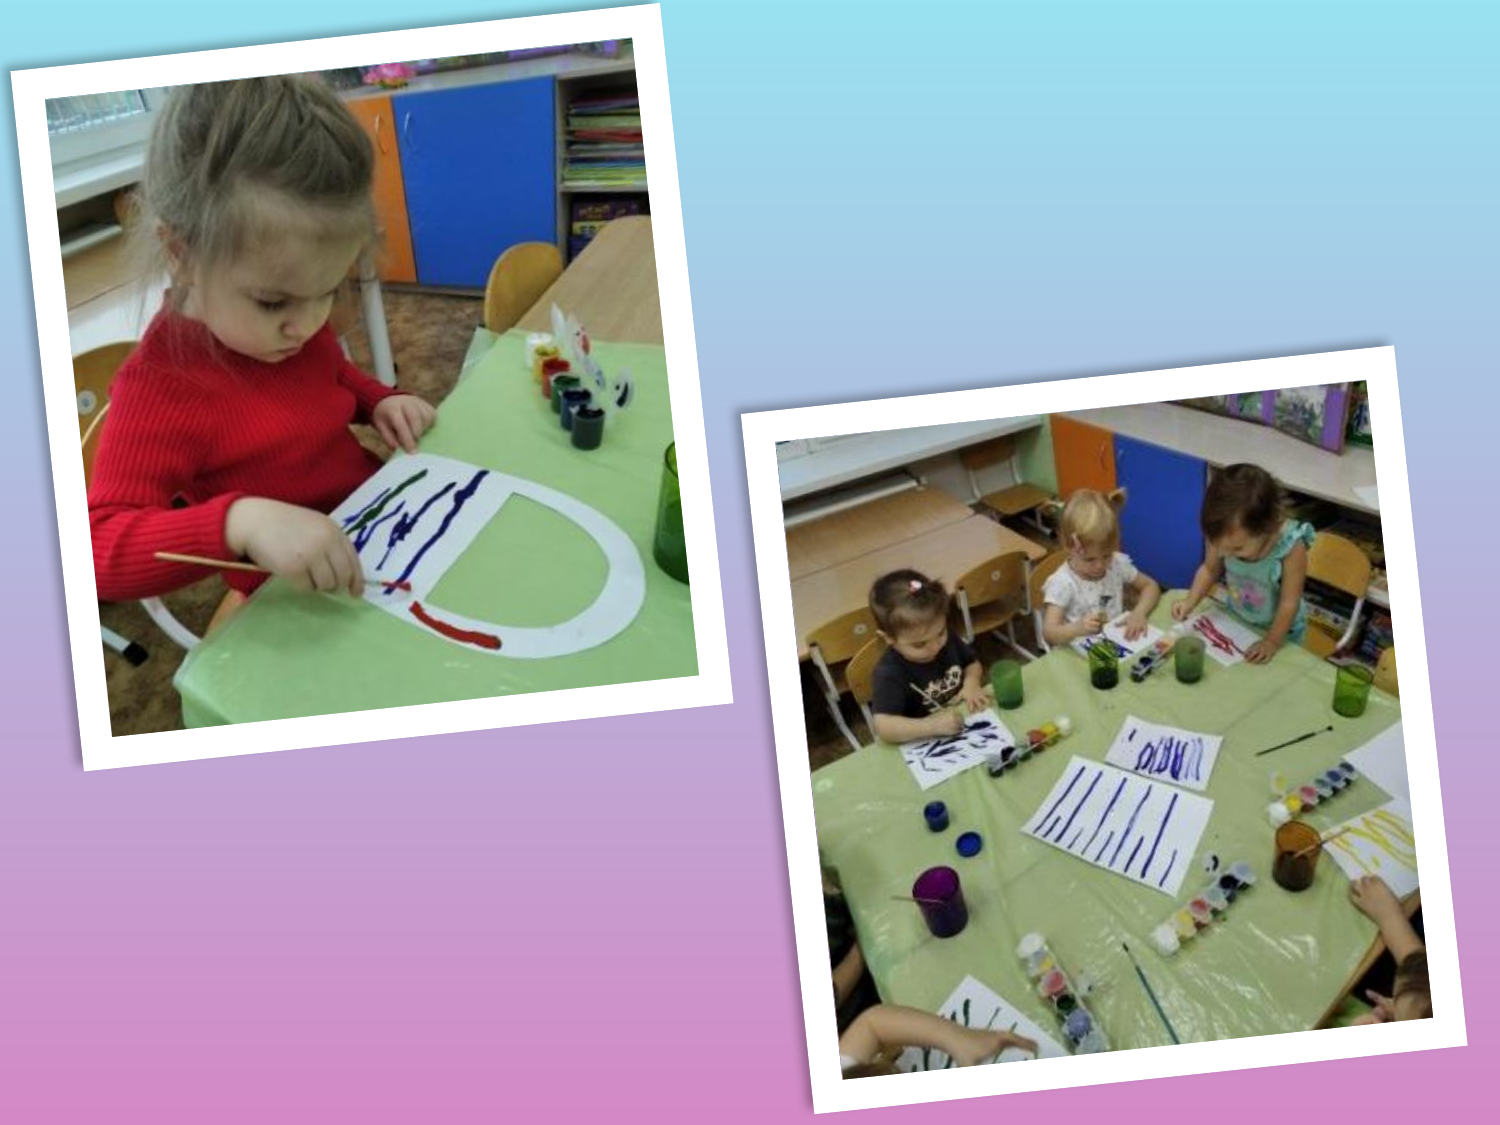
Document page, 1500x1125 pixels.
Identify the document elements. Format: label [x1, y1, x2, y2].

picture [777, 381, 1433, 1079]
picture [46, 39, 699, 736]
